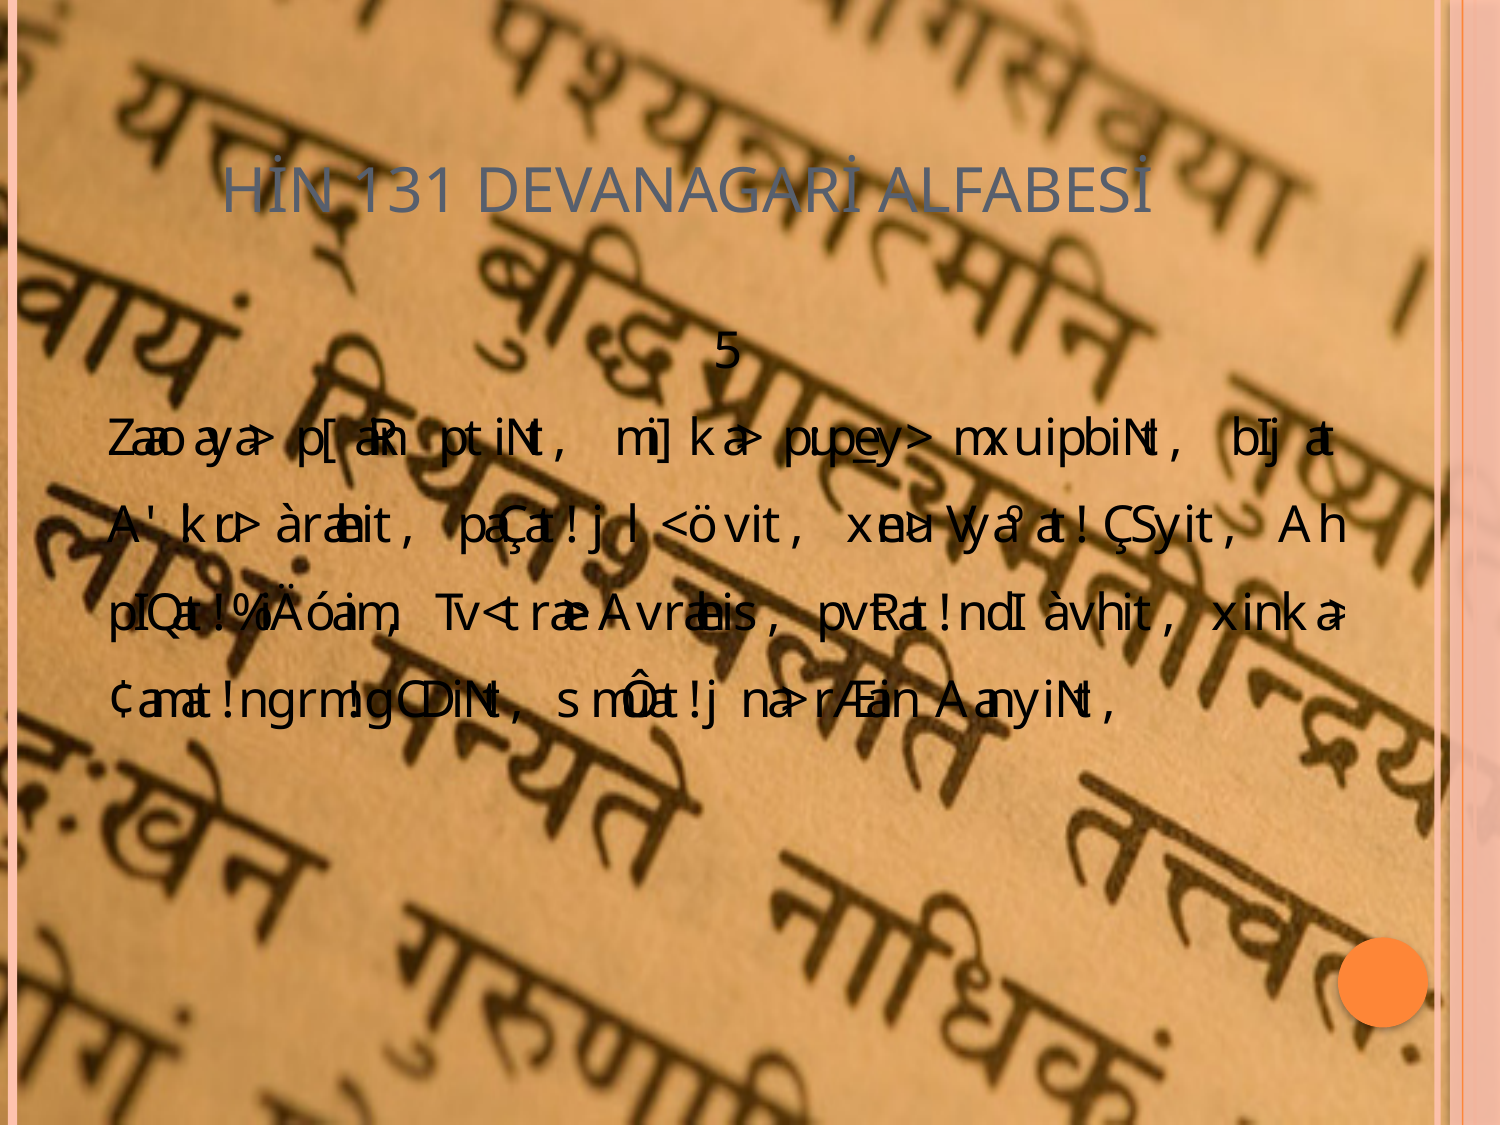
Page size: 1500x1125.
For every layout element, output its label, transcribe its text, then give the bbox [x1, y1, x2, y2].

picture [18, 0, 1434, 1125]
picture [0, 0, 7, 1125]
title HİN 131 DEVANAGARİ ALFABESİ [75, 45, 1300, 233]
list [106, 297, 1346, 736]
picture [1441, 0, 1449, 1125]
